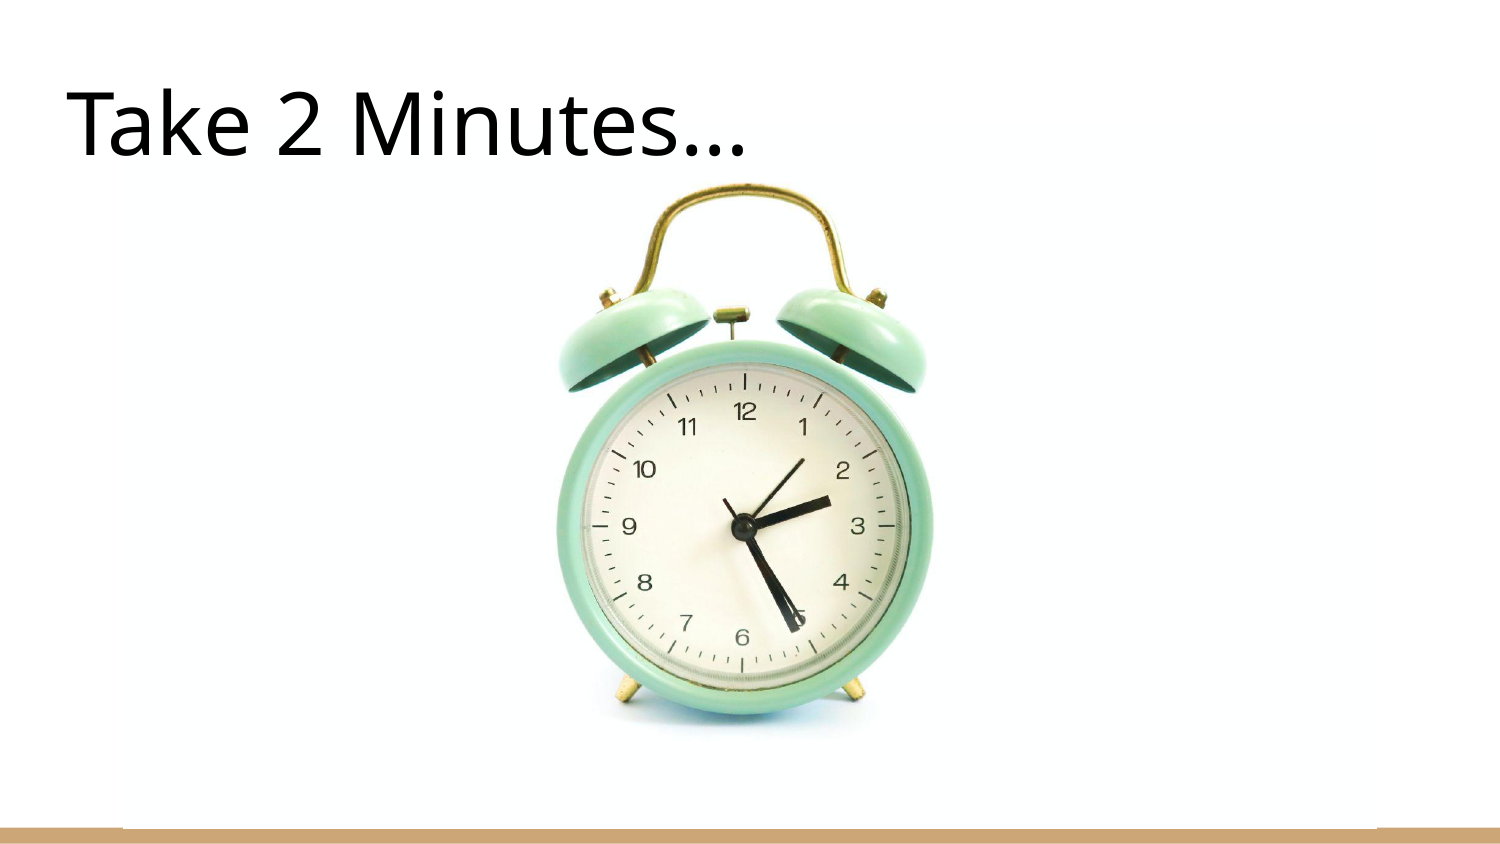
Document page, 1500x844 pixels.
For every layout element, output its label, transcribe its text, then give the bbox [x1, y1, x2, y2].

title Take 2 Minutes… [51, 51, 1449, 189]
picture [123, 123, 1377, 829]
